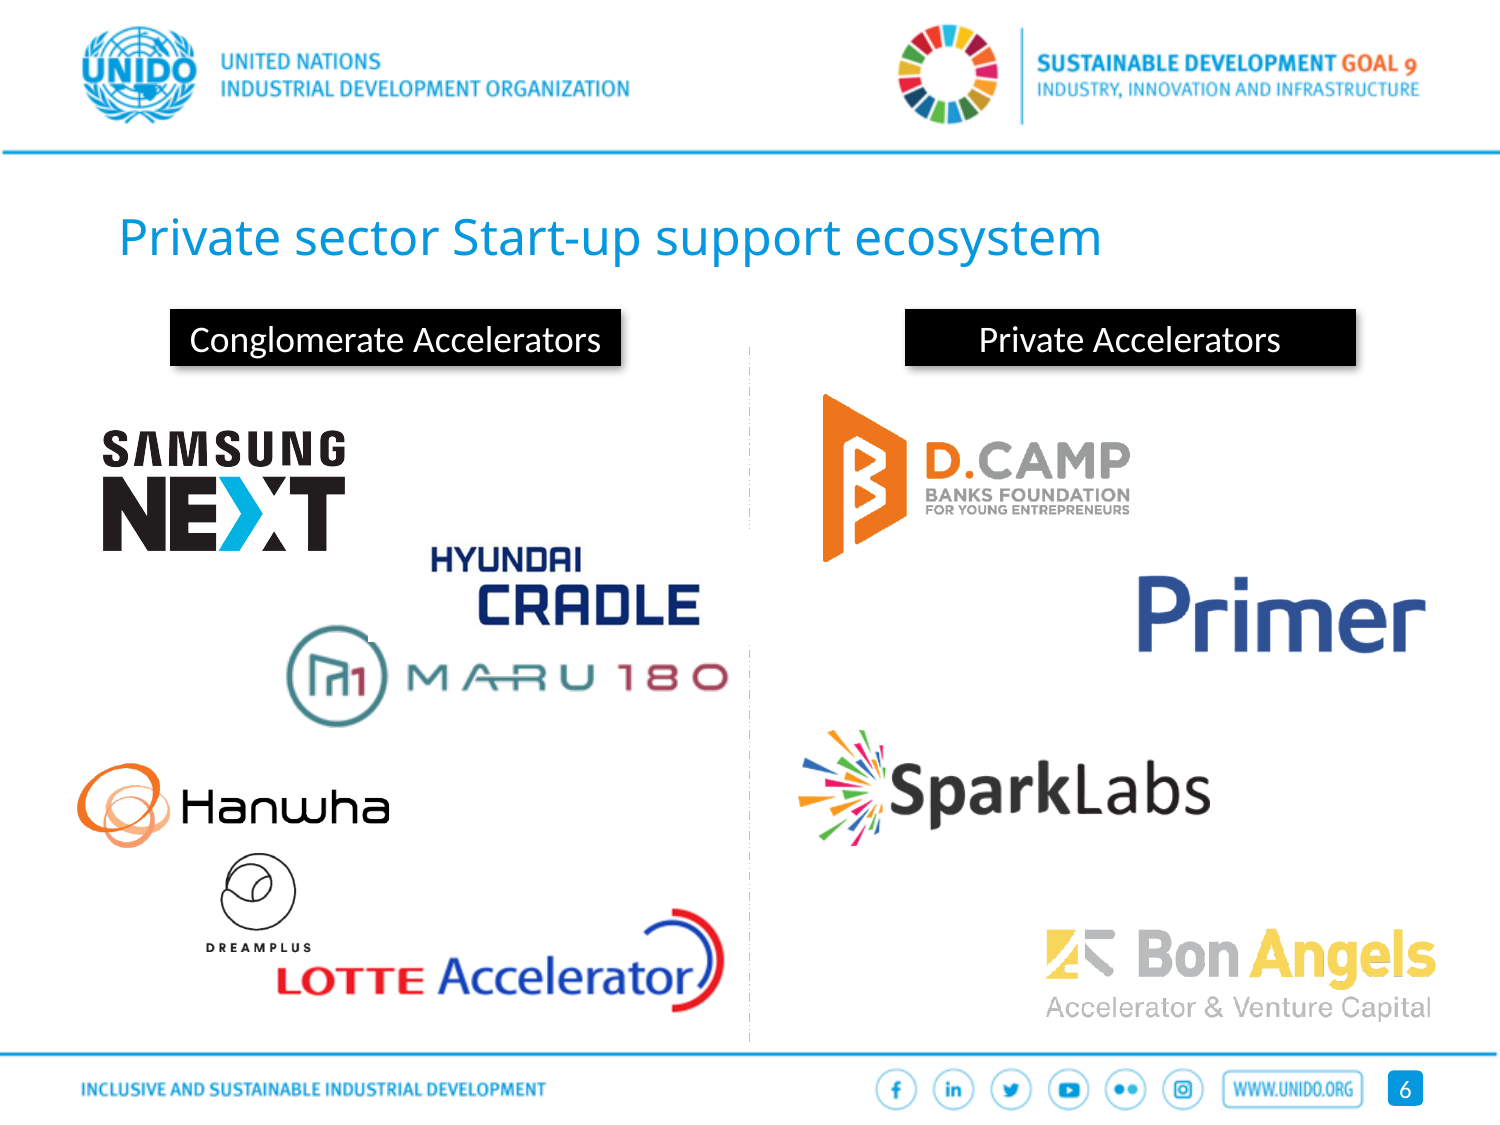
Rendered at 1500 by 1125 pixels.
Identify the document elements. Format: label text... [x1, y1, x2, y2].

picture [823, 393, 1449, 682]
picture [1400, 154, 1500, 158]
title Private sector Start-up support ecosystem [103, 149, 1400, 330]
picture [0, 529, 1500, 1122]
picture [103, 430, 345, 551]
text_box Conglomerate Accelerators [170, 309, 621, 366]
picture [1043, 922, 1450, 1022]
text_box Private Accelerators [905, 309, 1356, 366]
picture [798, 730, 1210, 846]
picture [0, 0, 1500, 158]
